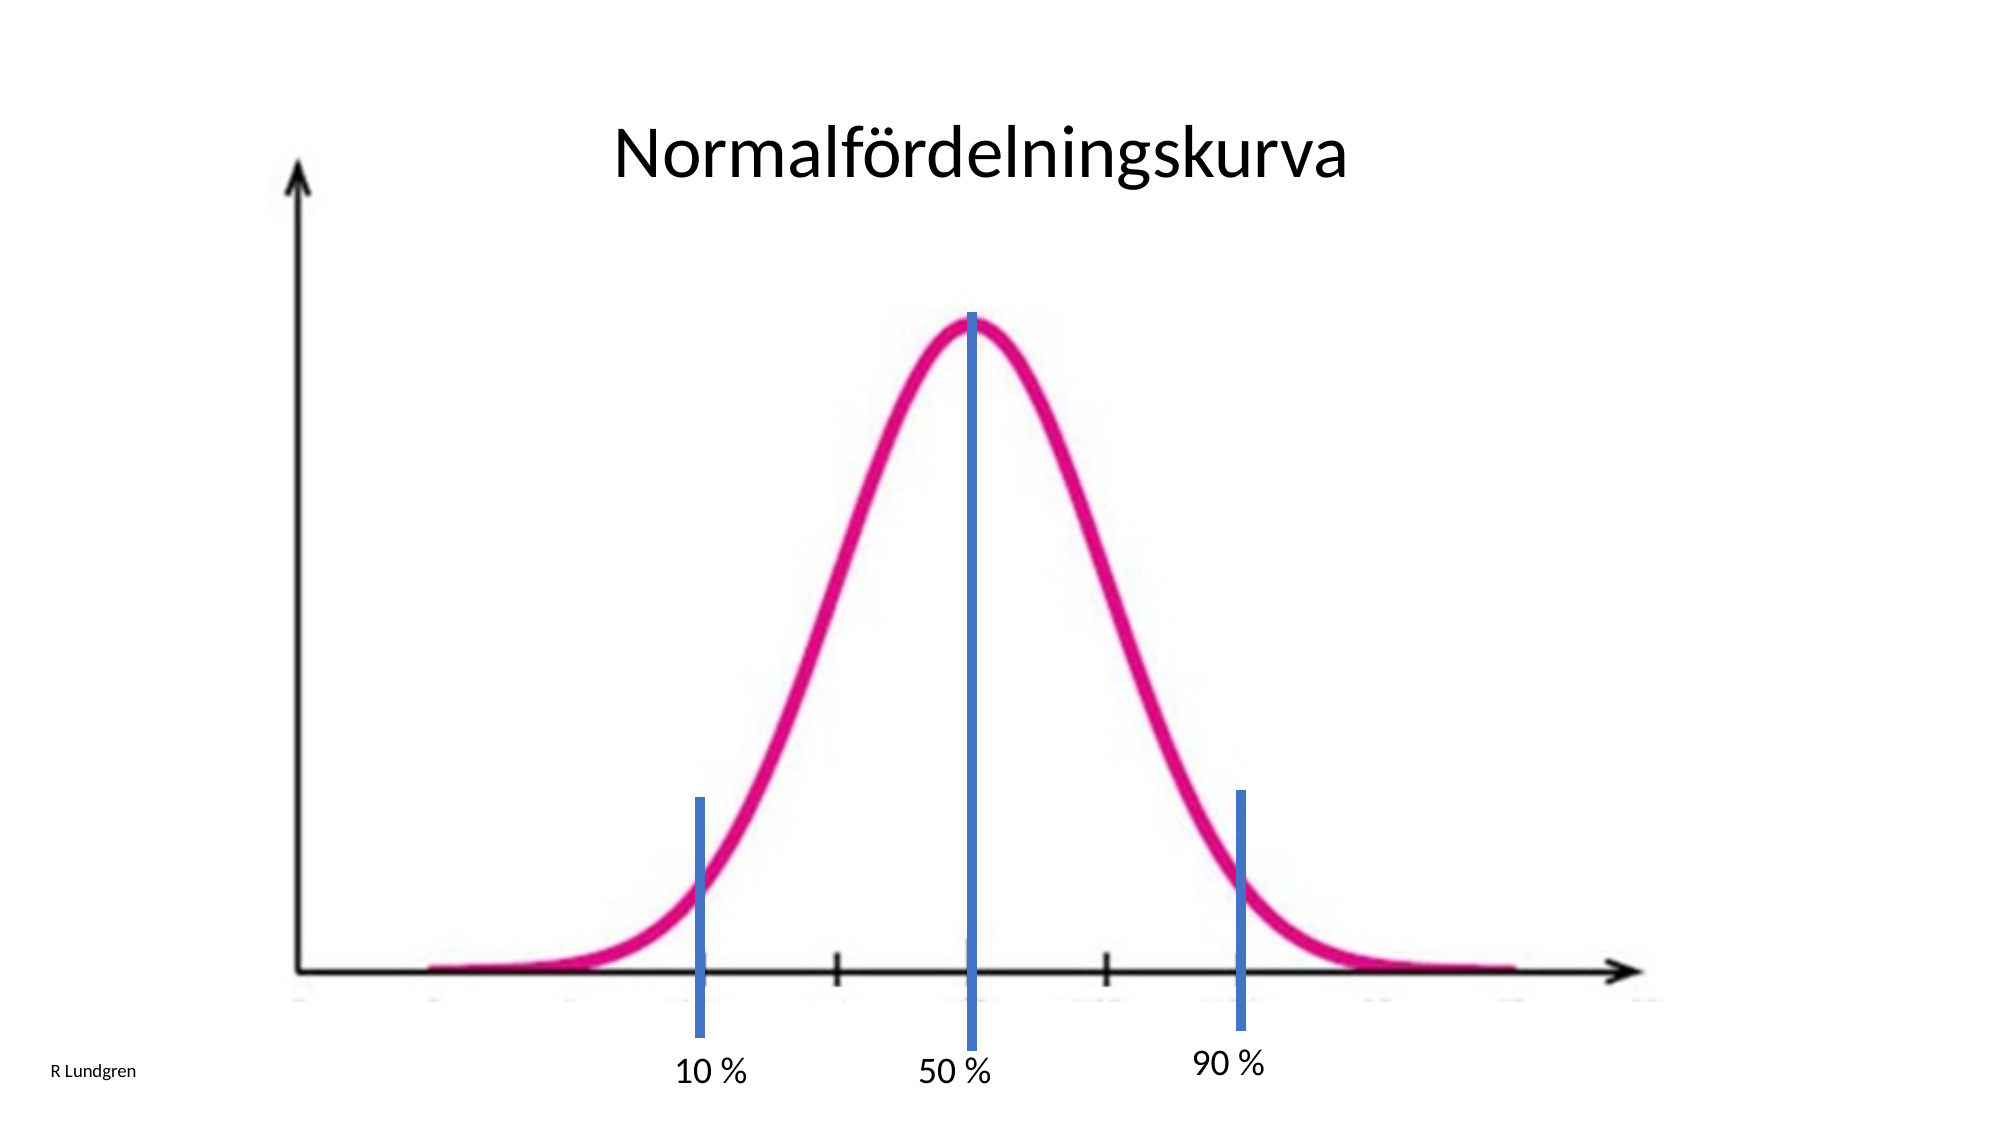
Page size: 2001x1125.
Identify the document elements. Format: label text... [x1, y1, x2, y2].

text_box 10 % [659, 1038, 794, 1098]
text_box 90 % [1176, 1030, 1312, 1091]
text_box R Lundgren [35, 1051, 285, 1089]
text_box 50 % [903, 1038, 1038, 1098]
picture [260, 142, 1708, 1002]
text_box Normalfördelningskurva [587, 95, 1377, 142]
